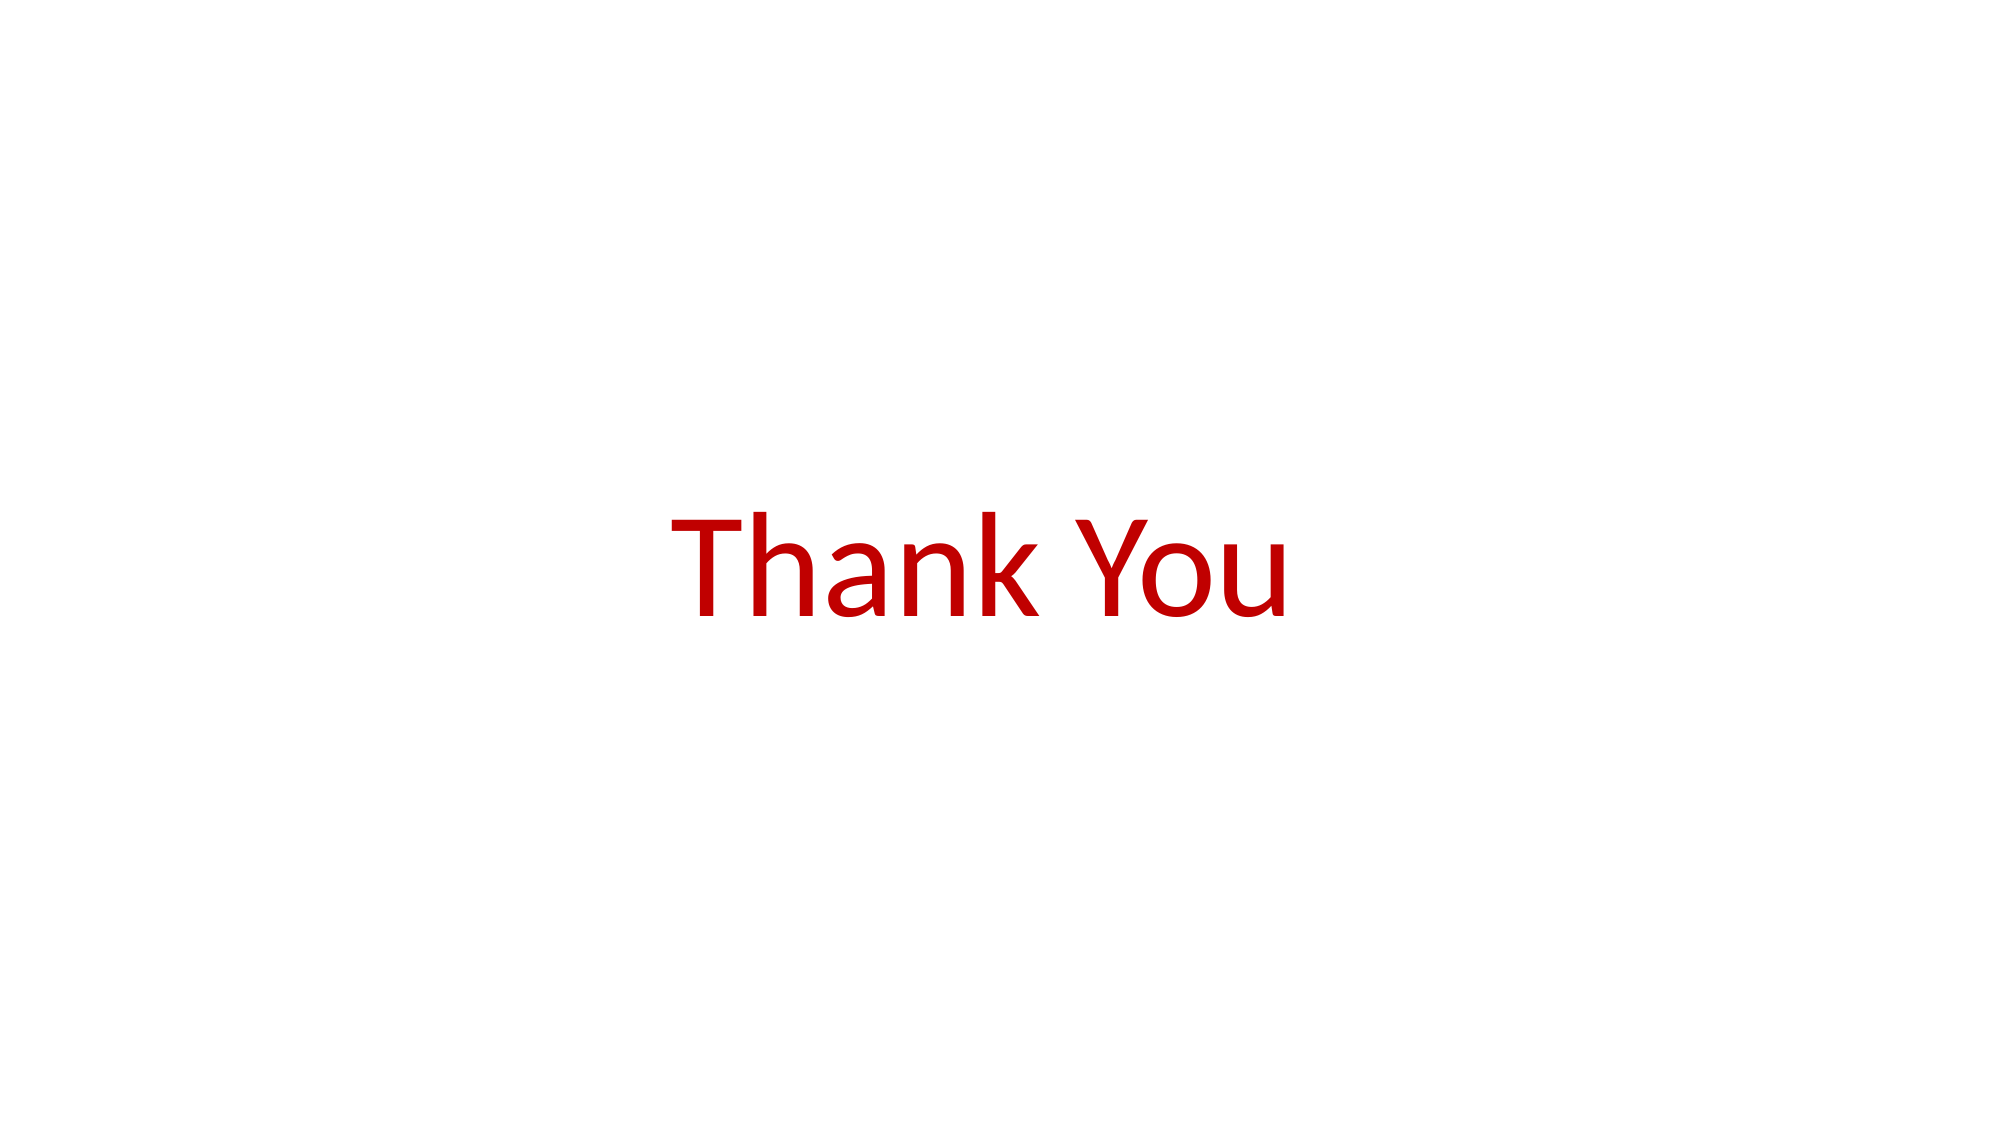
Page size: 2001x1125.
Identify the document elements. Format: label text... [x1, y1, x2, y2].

list Thank You [99, 68, 1900, 1005]
